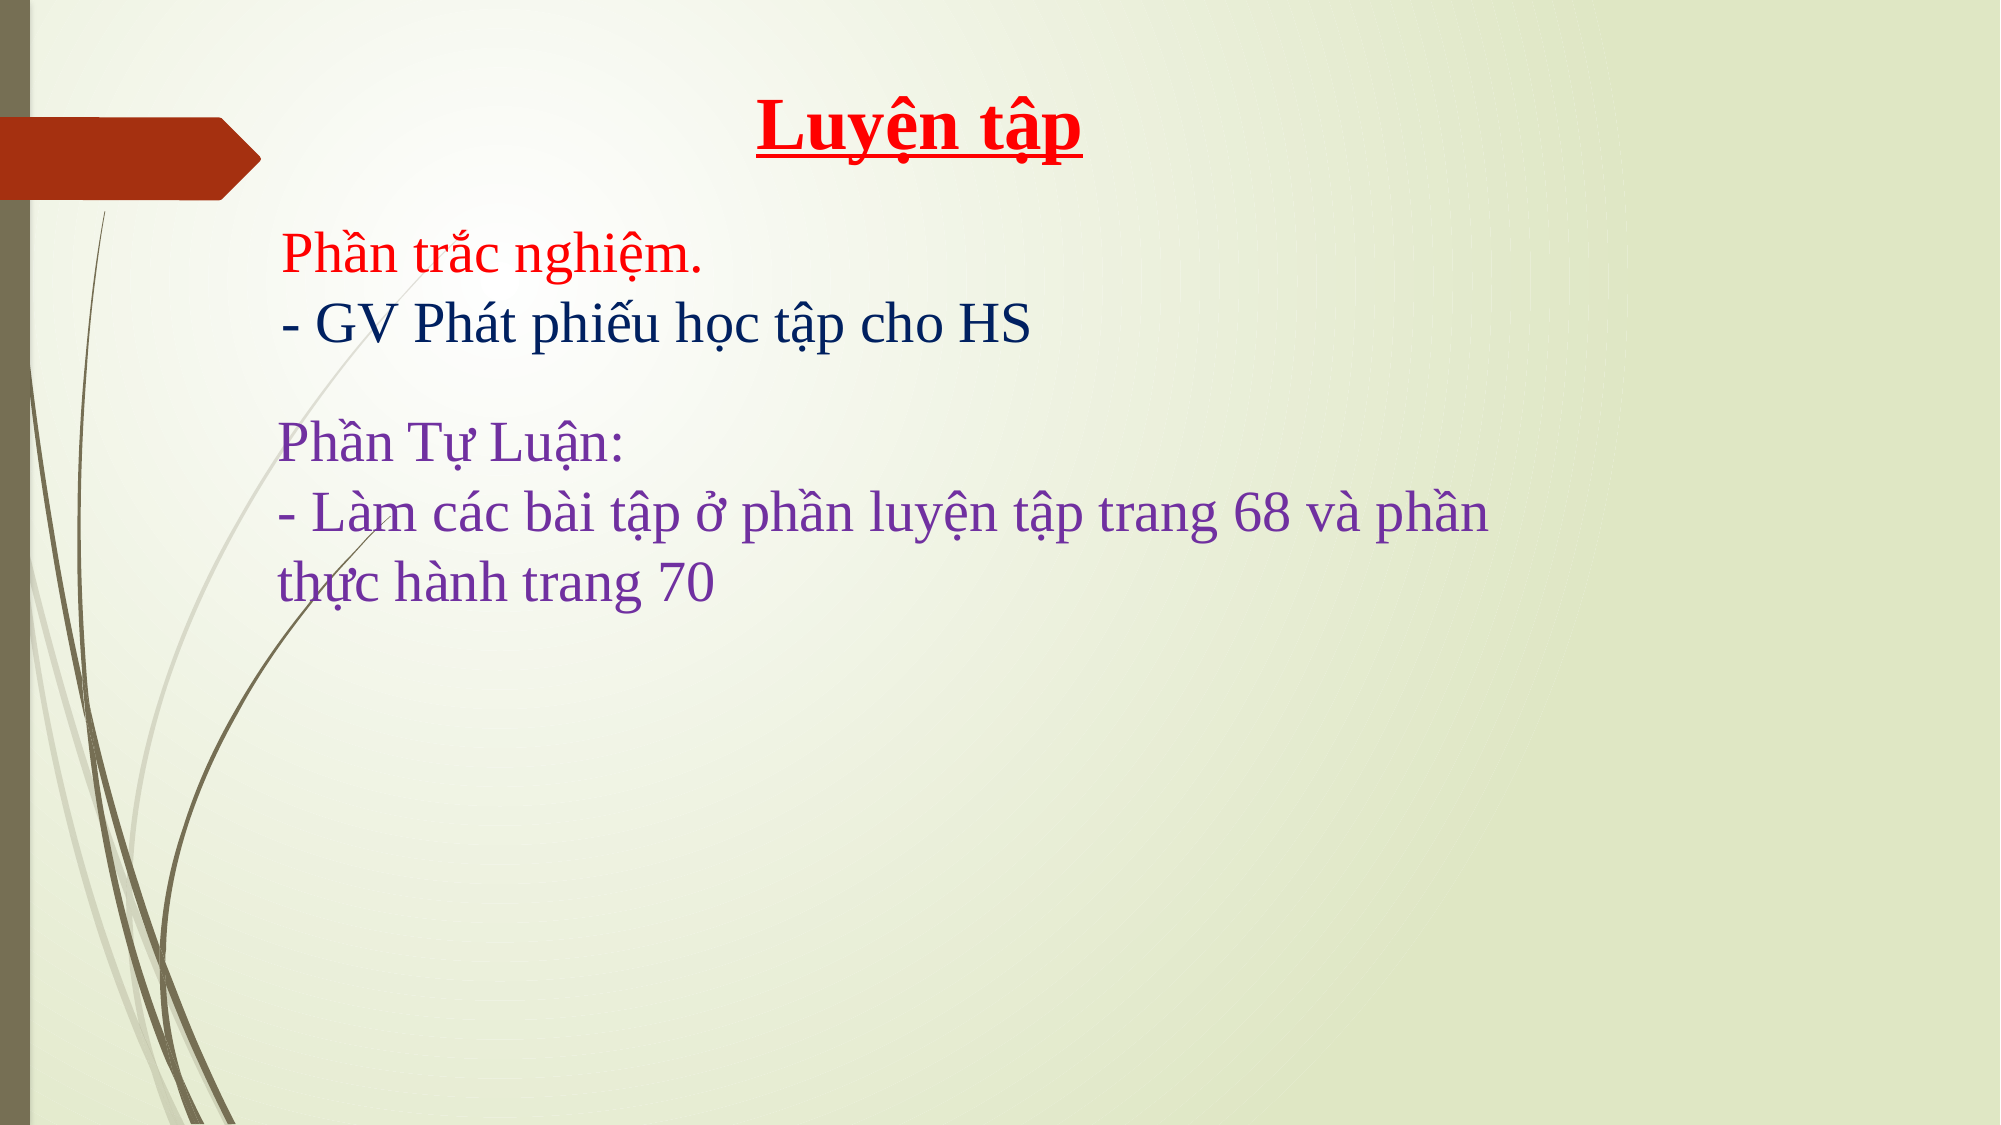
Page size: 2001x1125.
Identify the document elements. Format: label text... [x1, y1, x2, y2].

text_box Phần trắc nghiệm. - GV Phát phiếu học tập cho HS [267, 206, 1049, 362]
text_box Luyện tập [741, 67, 1099, 173]
text_box Phần Tự Luận: - Làm các bài tập ở phần luyện tập trang 68 và phần thực hành trang 70 [263, 396, 1622, 621]
